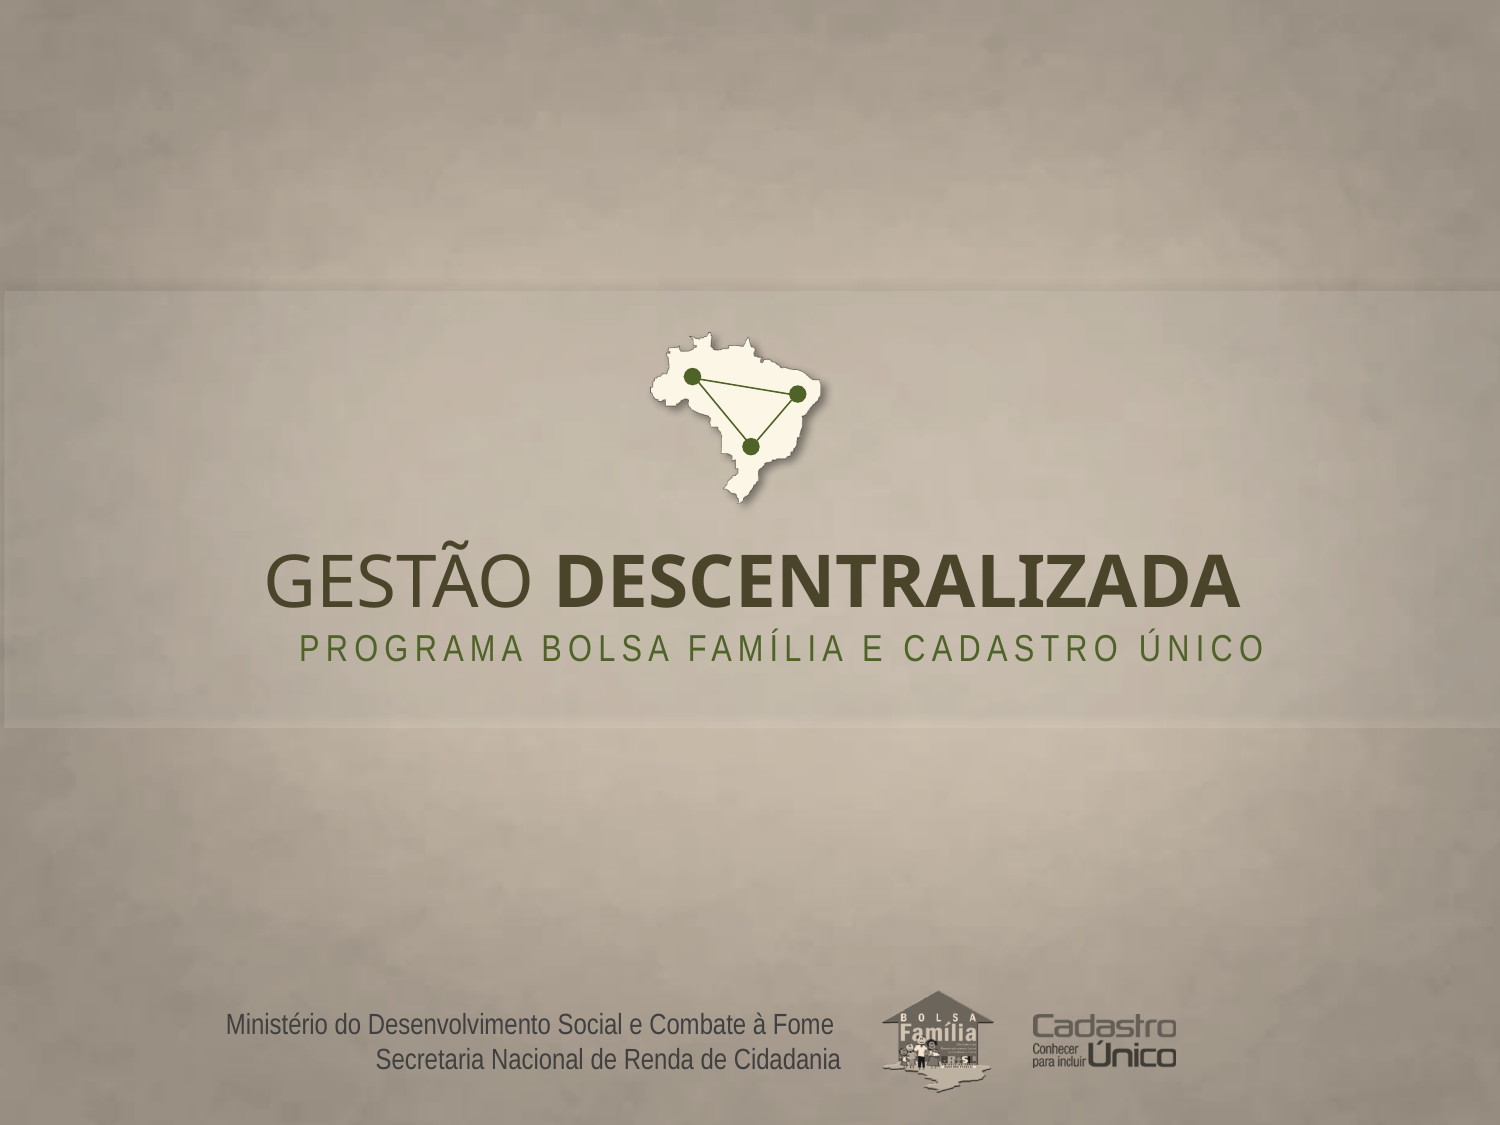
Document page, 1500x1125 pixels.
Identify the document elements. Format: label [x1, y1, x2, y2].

picture [0, 0, 1500, 1125]
text_box [649, 332, 822, 504]
